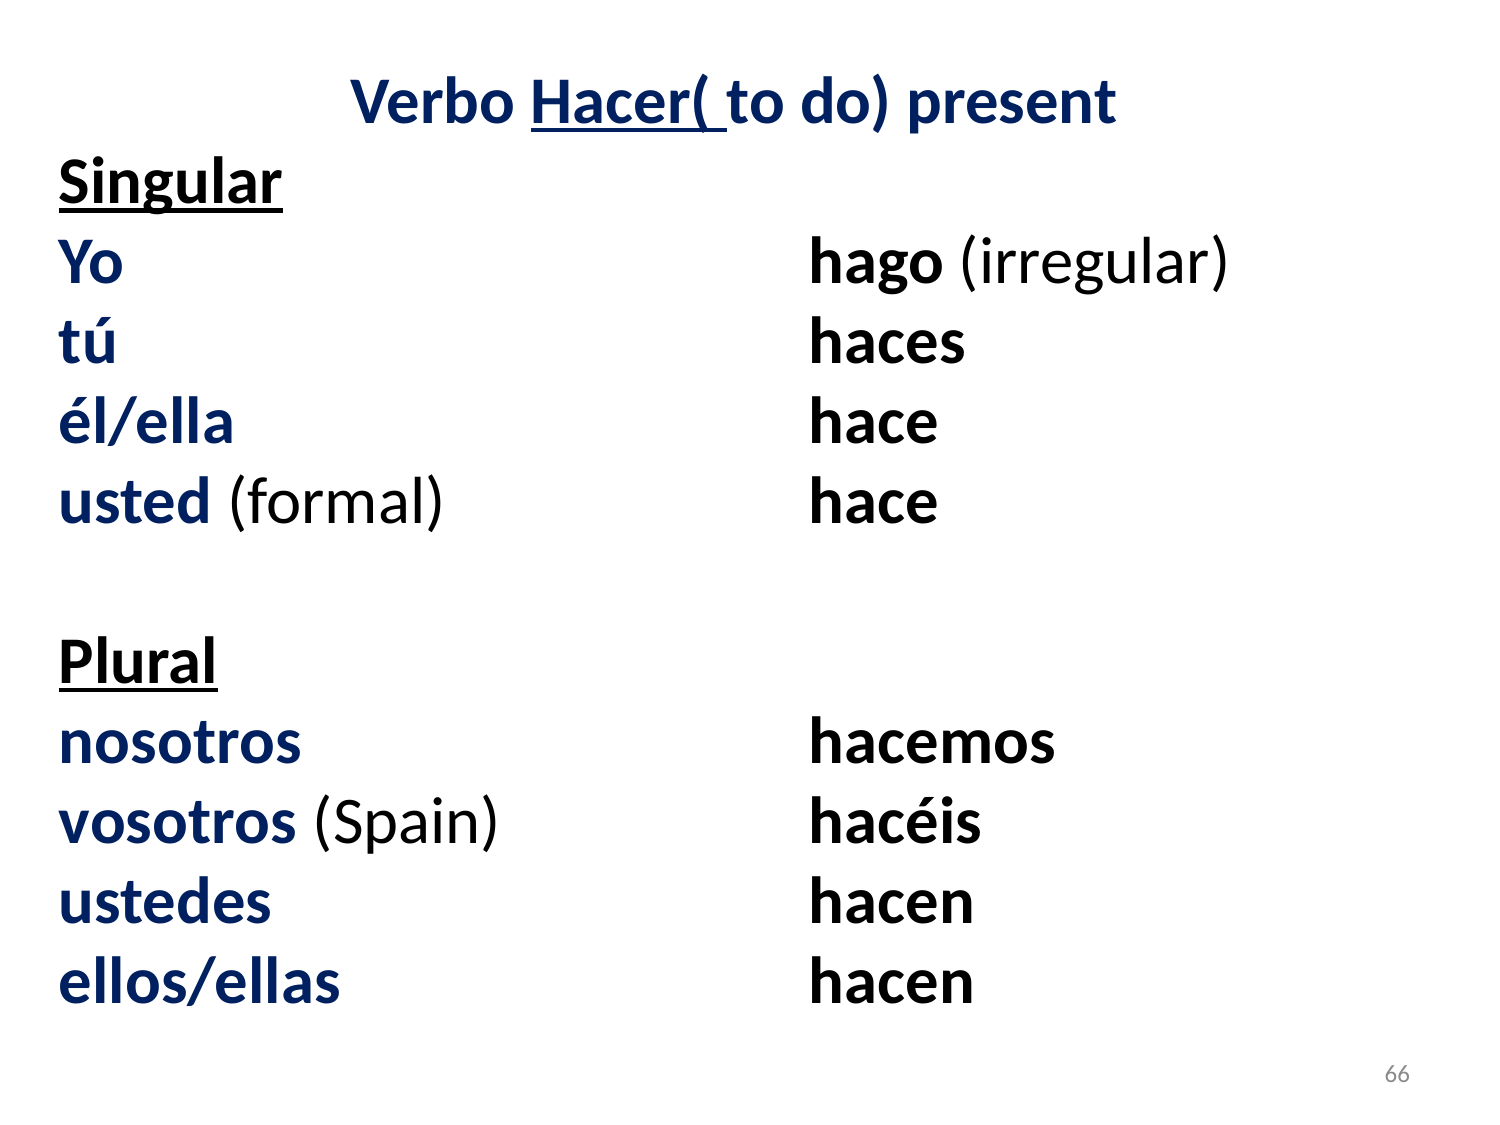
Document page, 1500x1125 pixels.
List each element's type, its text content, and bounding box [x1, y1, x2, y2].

slide_number 66 [1074, 1042, 1425, 1103]
text_box Verbo Hacer( to do) present Singular Yo hago (irregular) tú haces él/ella hace usted (formal) hace Plural nosotros hacemos vosotros (Spain) hacéis ustedes hacen ellos/ellas hacen [44, 49, 1424, 1070]
